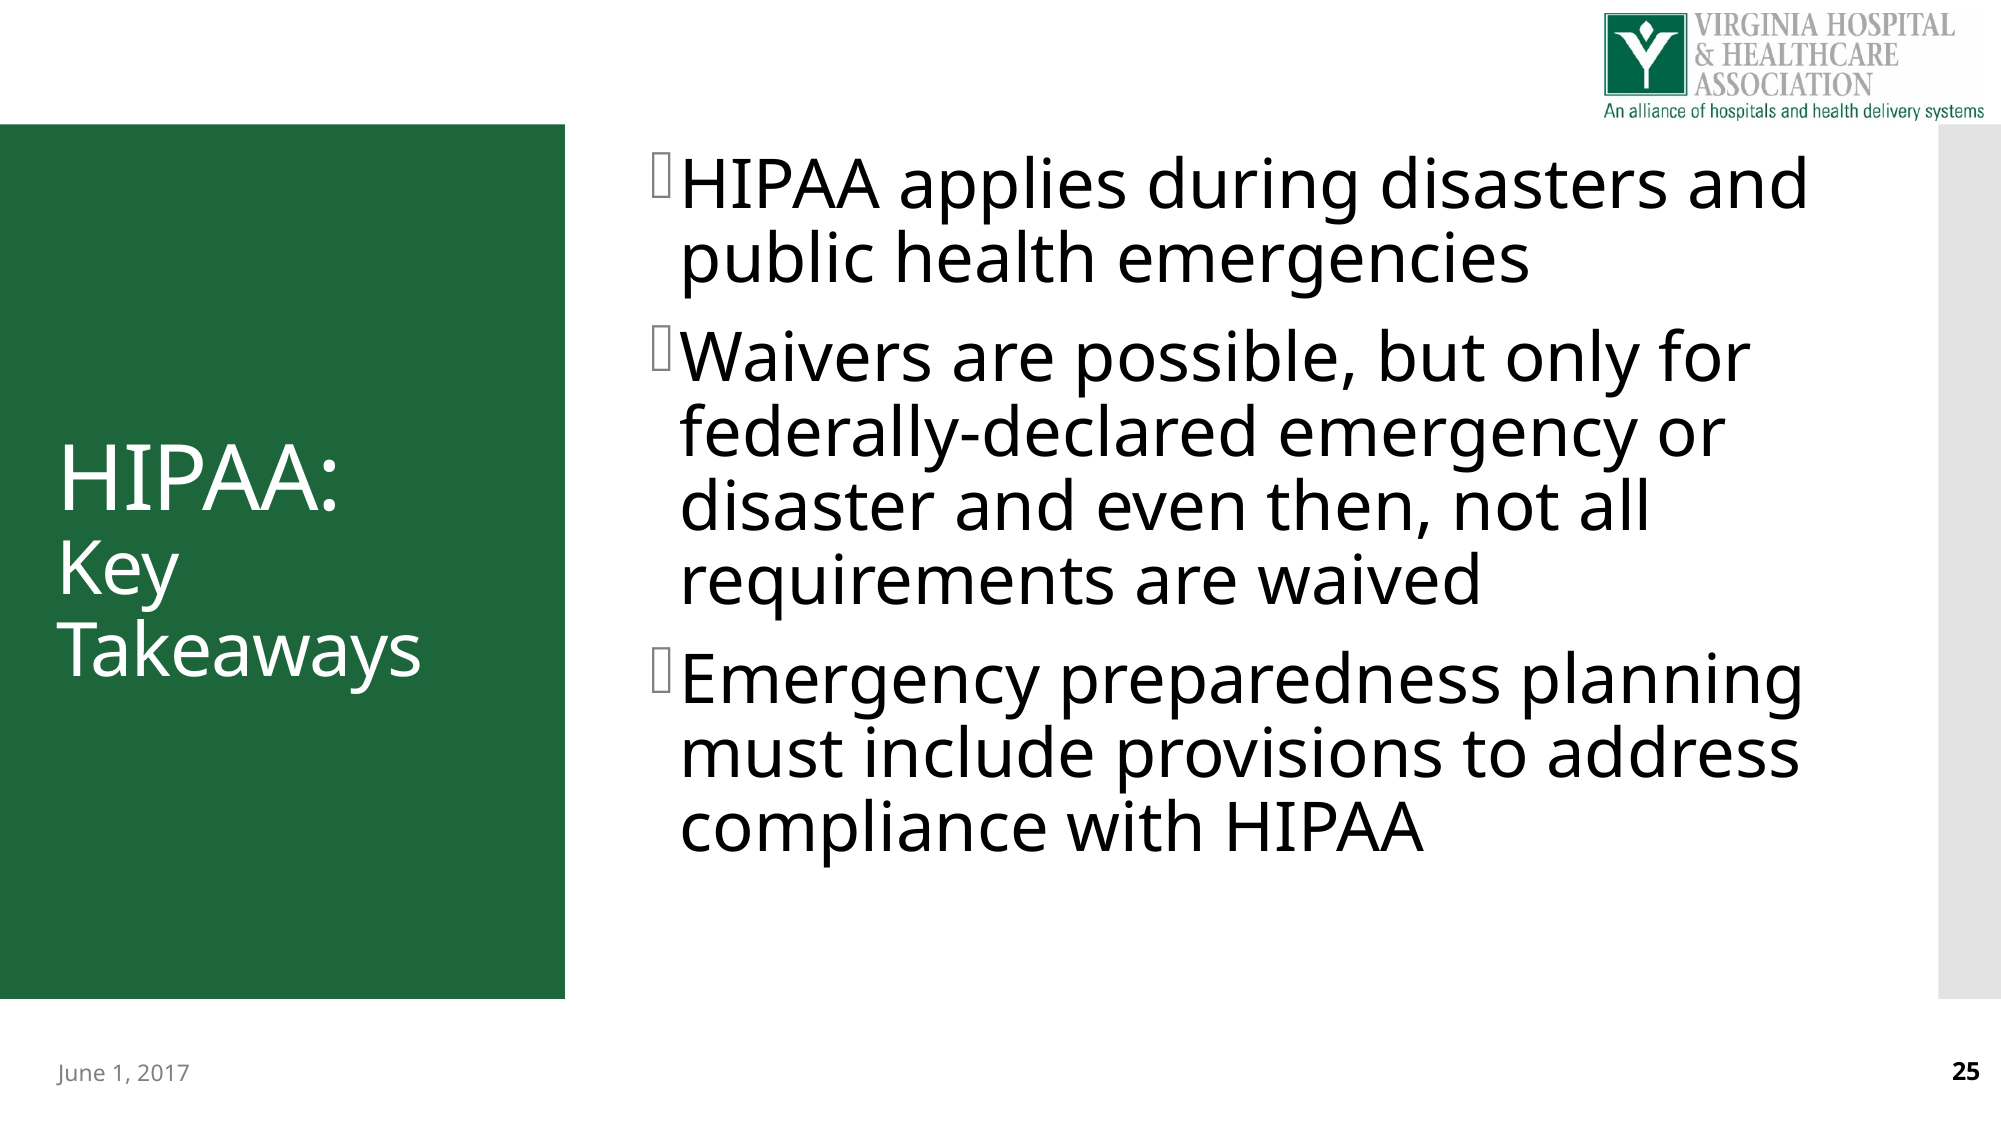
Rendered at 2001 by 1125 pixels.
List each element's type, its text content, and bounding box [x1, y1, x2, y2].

picture [1604, 13, 1984, 121]
slide_number 25 [1744, 1042, 1996, 1103]
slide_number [43, 1042, 493, 1103]
list HIPAA applies during disasters and public health emergencies Waivers are possible, but only for federally-declared emergency or disaster and even then, not all requirements are waived Emergency preparedness planning must include provisions to address compliance with HIPAA [634, 141, 1835, 982]
title HIPAA: Key Takeaways [41, 184, 525, 940]
